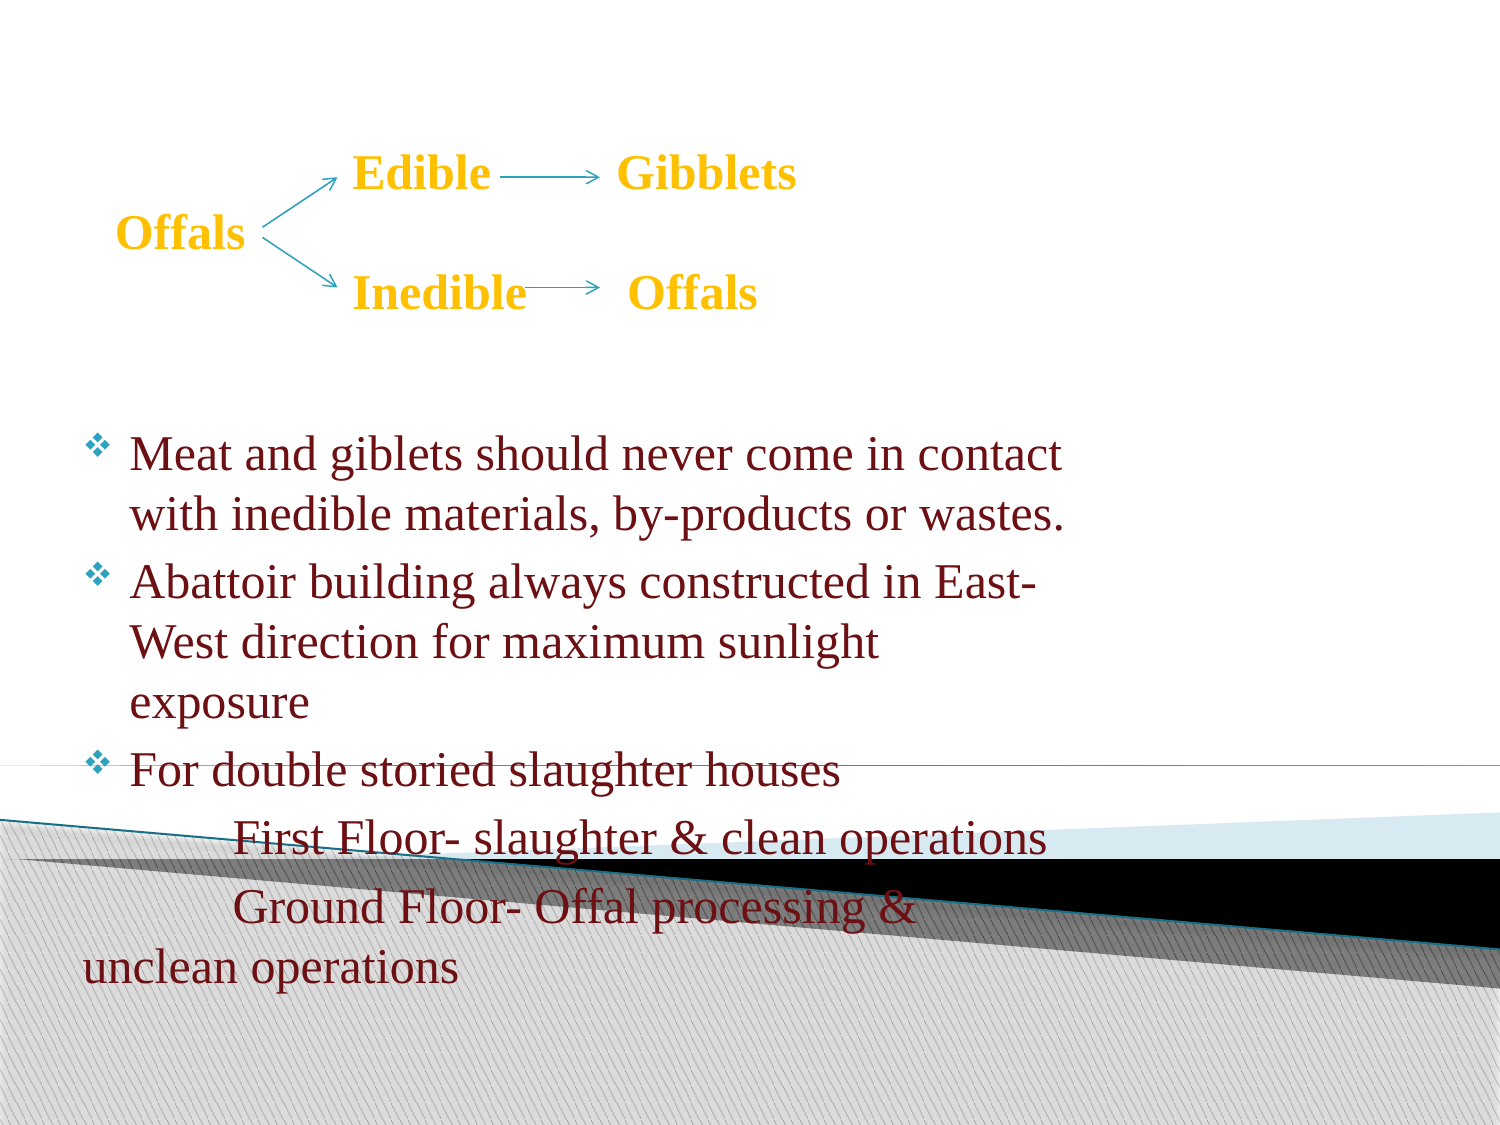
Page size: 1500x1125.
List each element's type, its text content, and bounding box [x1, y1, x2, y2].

subtitle Meat and giblets should never come in contact with inedible materials, by-products or wastes. Abattoir building always constructed in East-West direction for maximum sunlight exposure For double storied slaughter houses First Floor- slaughter & clean operations Ground Floor- Offal processing & unclean operations [75, 412, 1088, 1075]
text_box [262, 177, 338, 228]
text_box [262, 237, 338, 288]
picture [5, 859, 75, 865]
title Edible Gibblets Offals Inedible Offals [99, 50, 1050, 388]
picture [1088, 915, 1500, 989]
